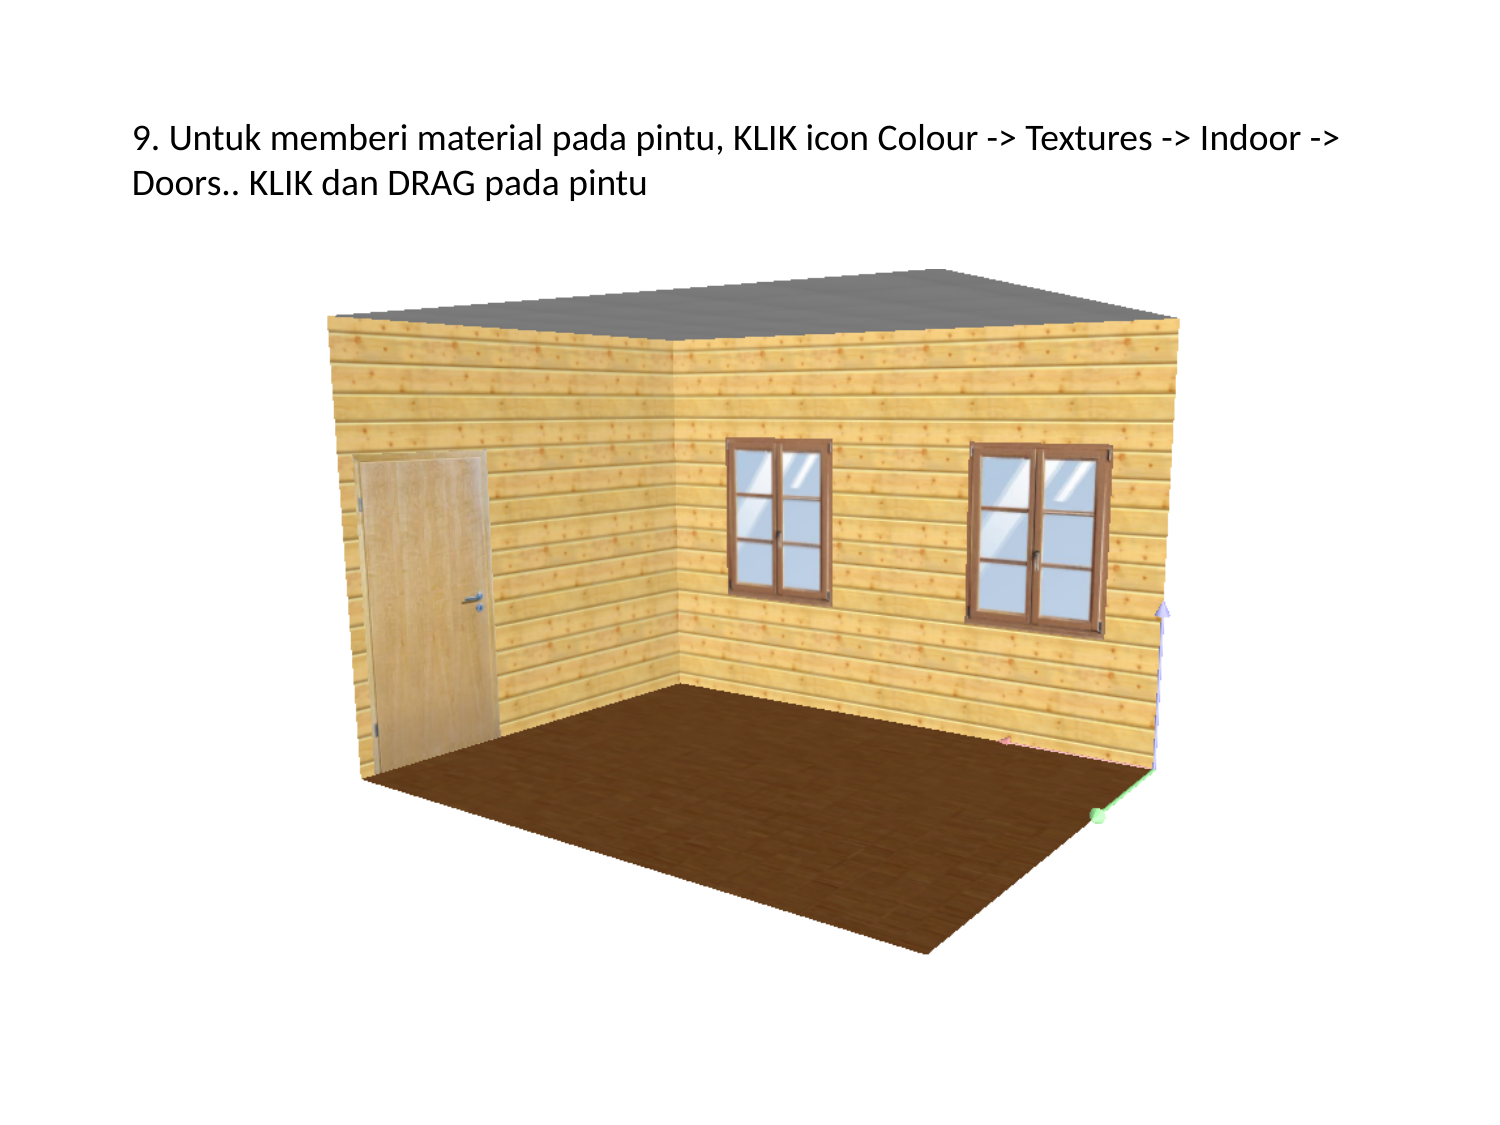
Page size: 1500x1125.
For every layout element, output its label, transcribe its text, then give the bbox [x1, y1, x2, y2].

text_box 9. Untuk memberi material pada pintu, KLIK icon Colour -> Textures -> Indoor -> Doors.. KLIK dan DRAG pada pintu [117, 105, 1383, 211]
picture [304, 269, 1219, 961]
